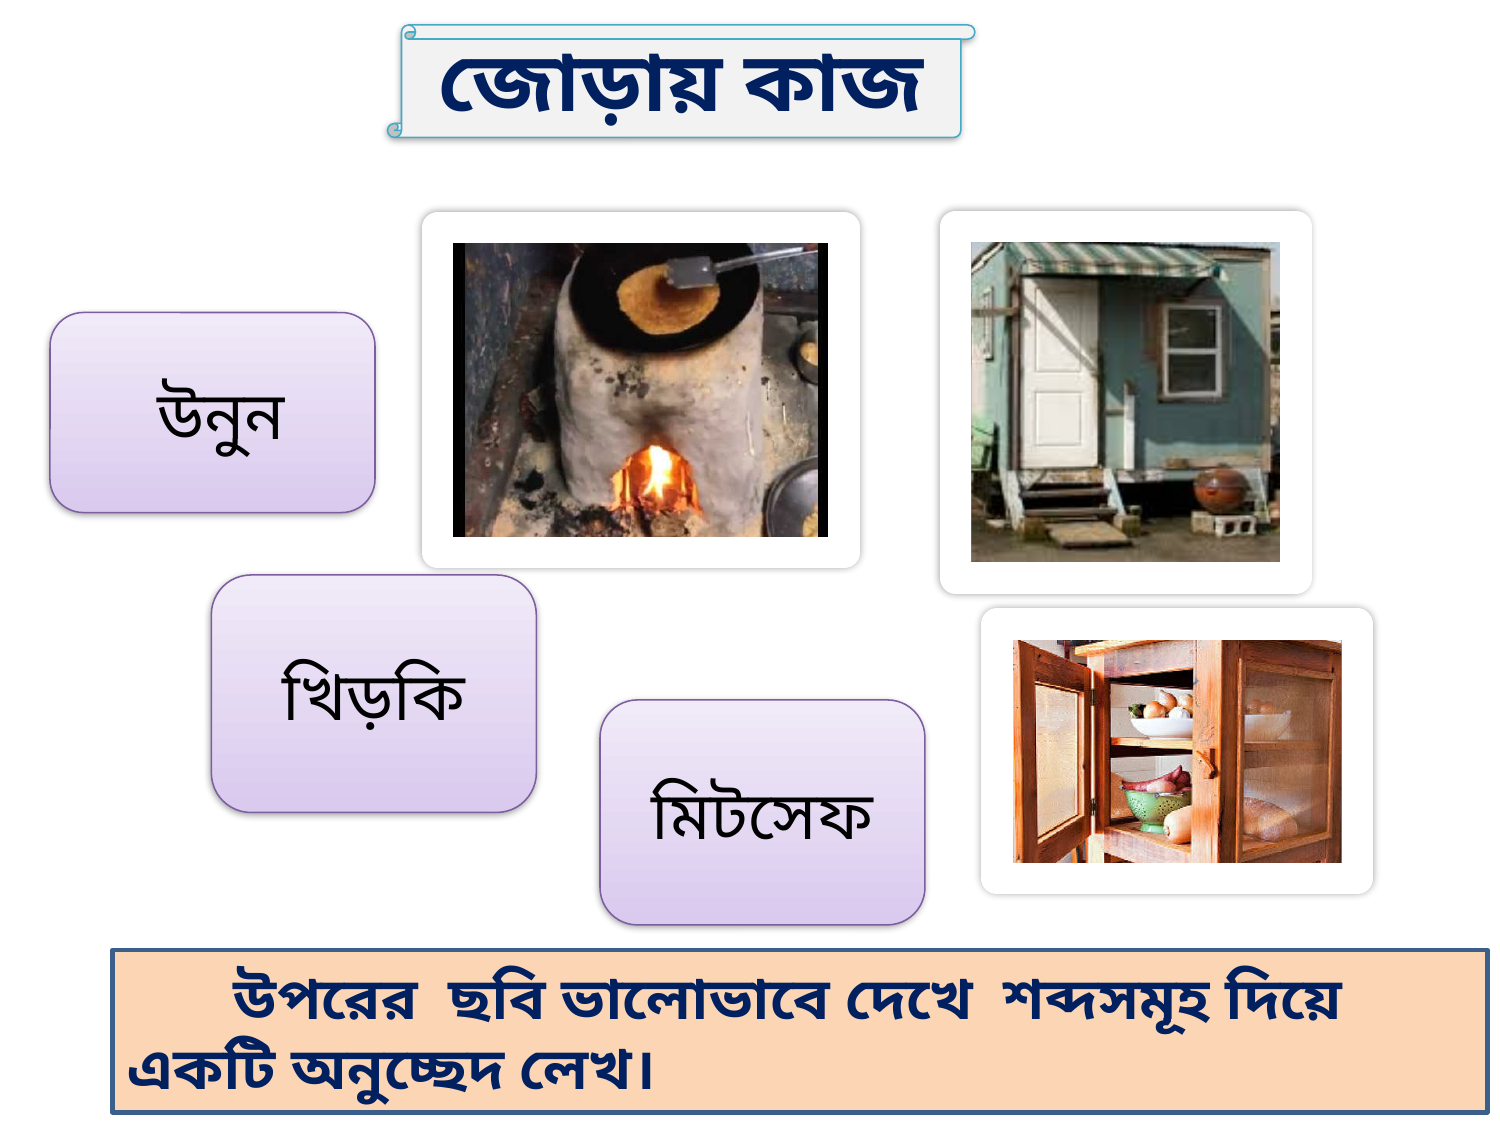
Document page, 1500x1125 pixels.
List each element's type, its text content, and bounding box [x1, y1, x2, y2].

text_box উনুন [49, 311, 376, 514]
picture [971, 241, 1281, 563]
picture [453, 242, 829, 538]
text_box উপরের ছবি ভালোভাবে দেখে শব্দসমূহ দিয়ে একটি অনুচ্ছেদ লেখ। [110, 948, 1490, 1115]
text_box মিটসেফ [599, 699, 926, 926]
text_box জোড়ায় কাজ [386, 24, 976, 139]
text_box খিড়কি [210, 574, 538, 814]
picture [1012, 639, 1342, 864]
